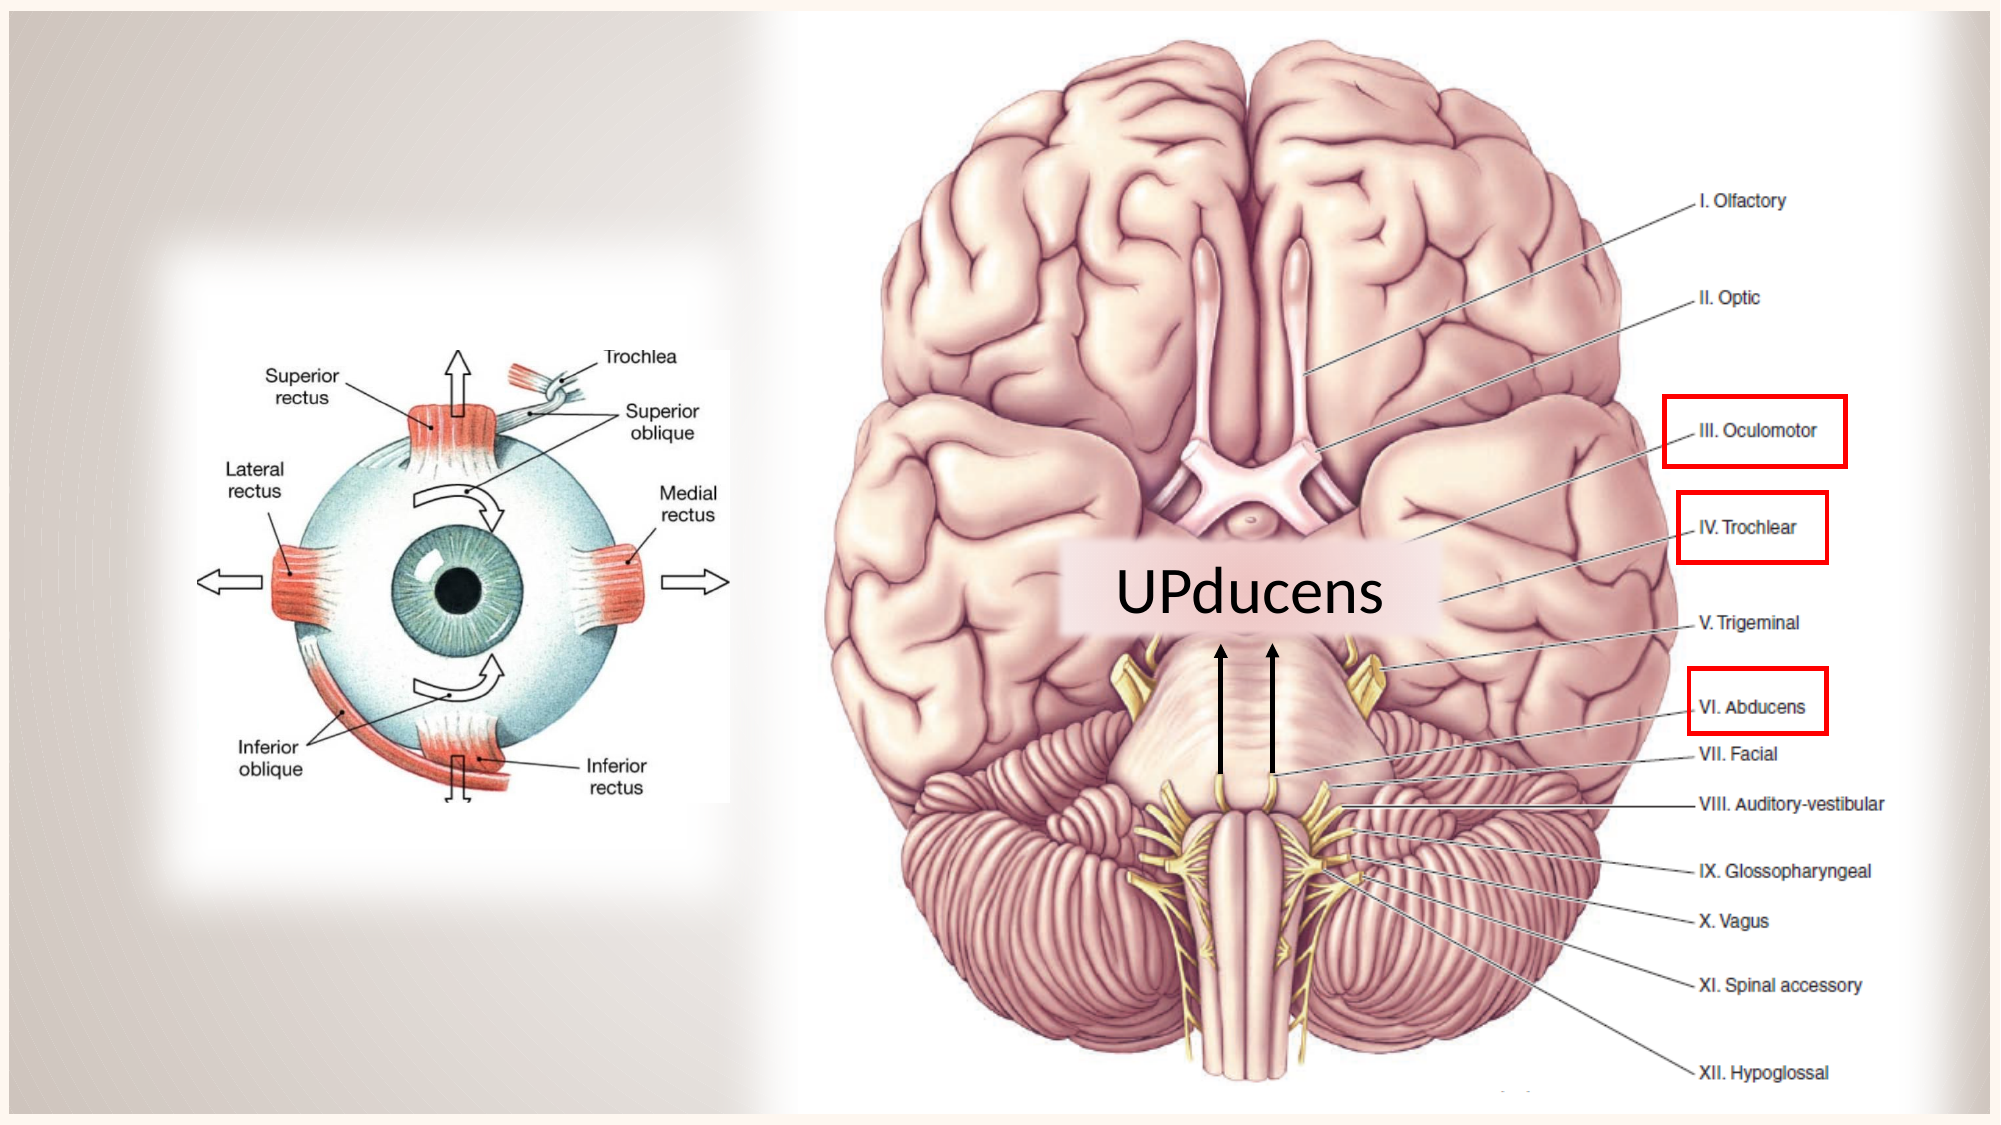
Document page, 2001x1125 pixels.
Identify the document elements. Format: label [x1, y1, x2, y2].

picture [197, 350, 731, 803]
text_box [0, 0, 2000, 1125]
